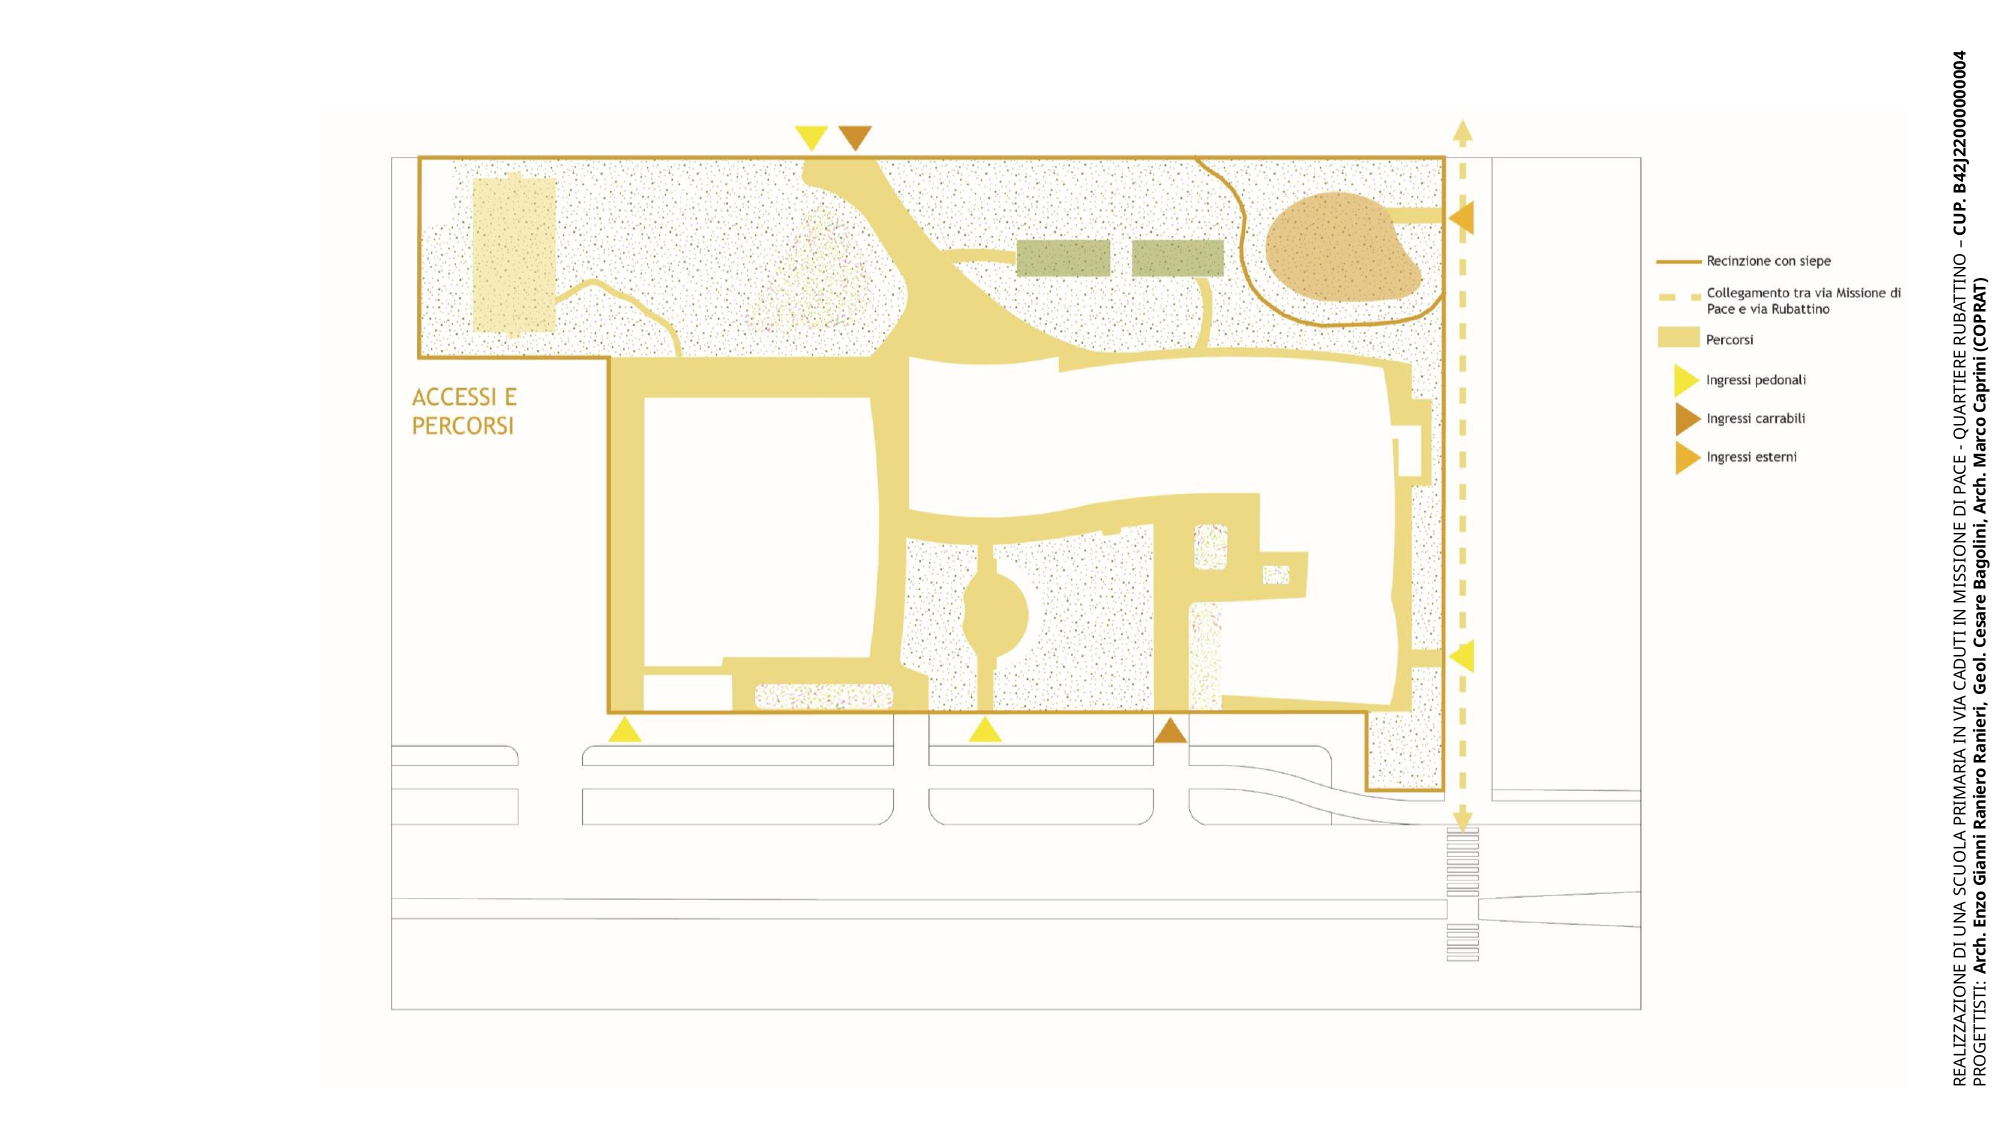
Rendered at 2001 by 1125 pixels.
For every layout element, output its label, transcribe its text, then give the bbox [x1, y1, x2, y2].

text_box REALIZZAZIONE DI UNA SCUOLA PRIMARIA IN VIA CADUTI IN MISSIONE DI PACE - QUARTIERE RUBATTINO – CUP. B42J22000000004 PROGETTISTI: Arch. Enzo Gianni Raniero Ranieri, Geol. Cesare Bagolini, Arch. Marco Caprini (COPRAT) [1949, 32, 1994, 1090]
text_box [320, 109, 1910, 1089]
